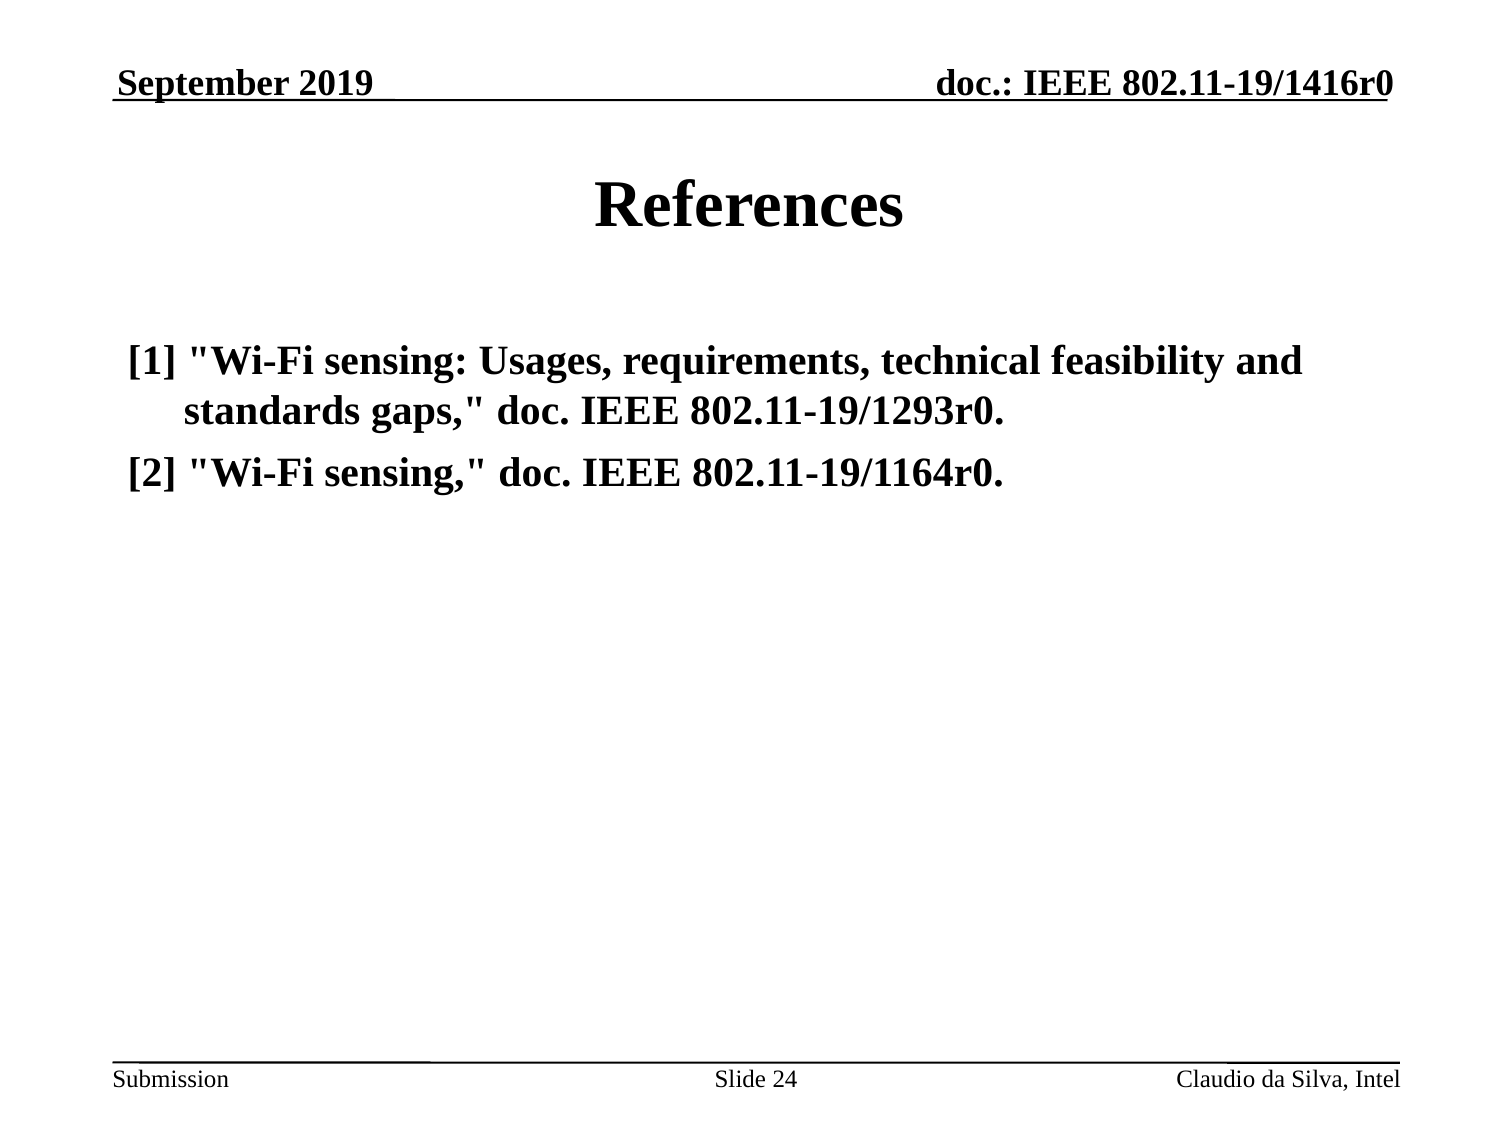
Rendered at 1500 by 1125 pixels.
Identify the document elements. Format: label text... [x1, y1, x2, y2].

title References [112, 112, 1388, 288]
slide_number Slide 24 [712, 1061, 800, 1123]
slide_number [116, 58, 507, 104]
footer Claudio da Silva, Intel [1019, 1061, 1402, 1093]
list [1] "Wi-Fi sensing: Usages, requirements, technical feasibility and standards gaps," doc. IEEE 802.11-19/1293r0. [2] "Wi-Fi sensing," doc. IEEE 802.11-19/1164r0. [112, 324, 1388, 1016]
